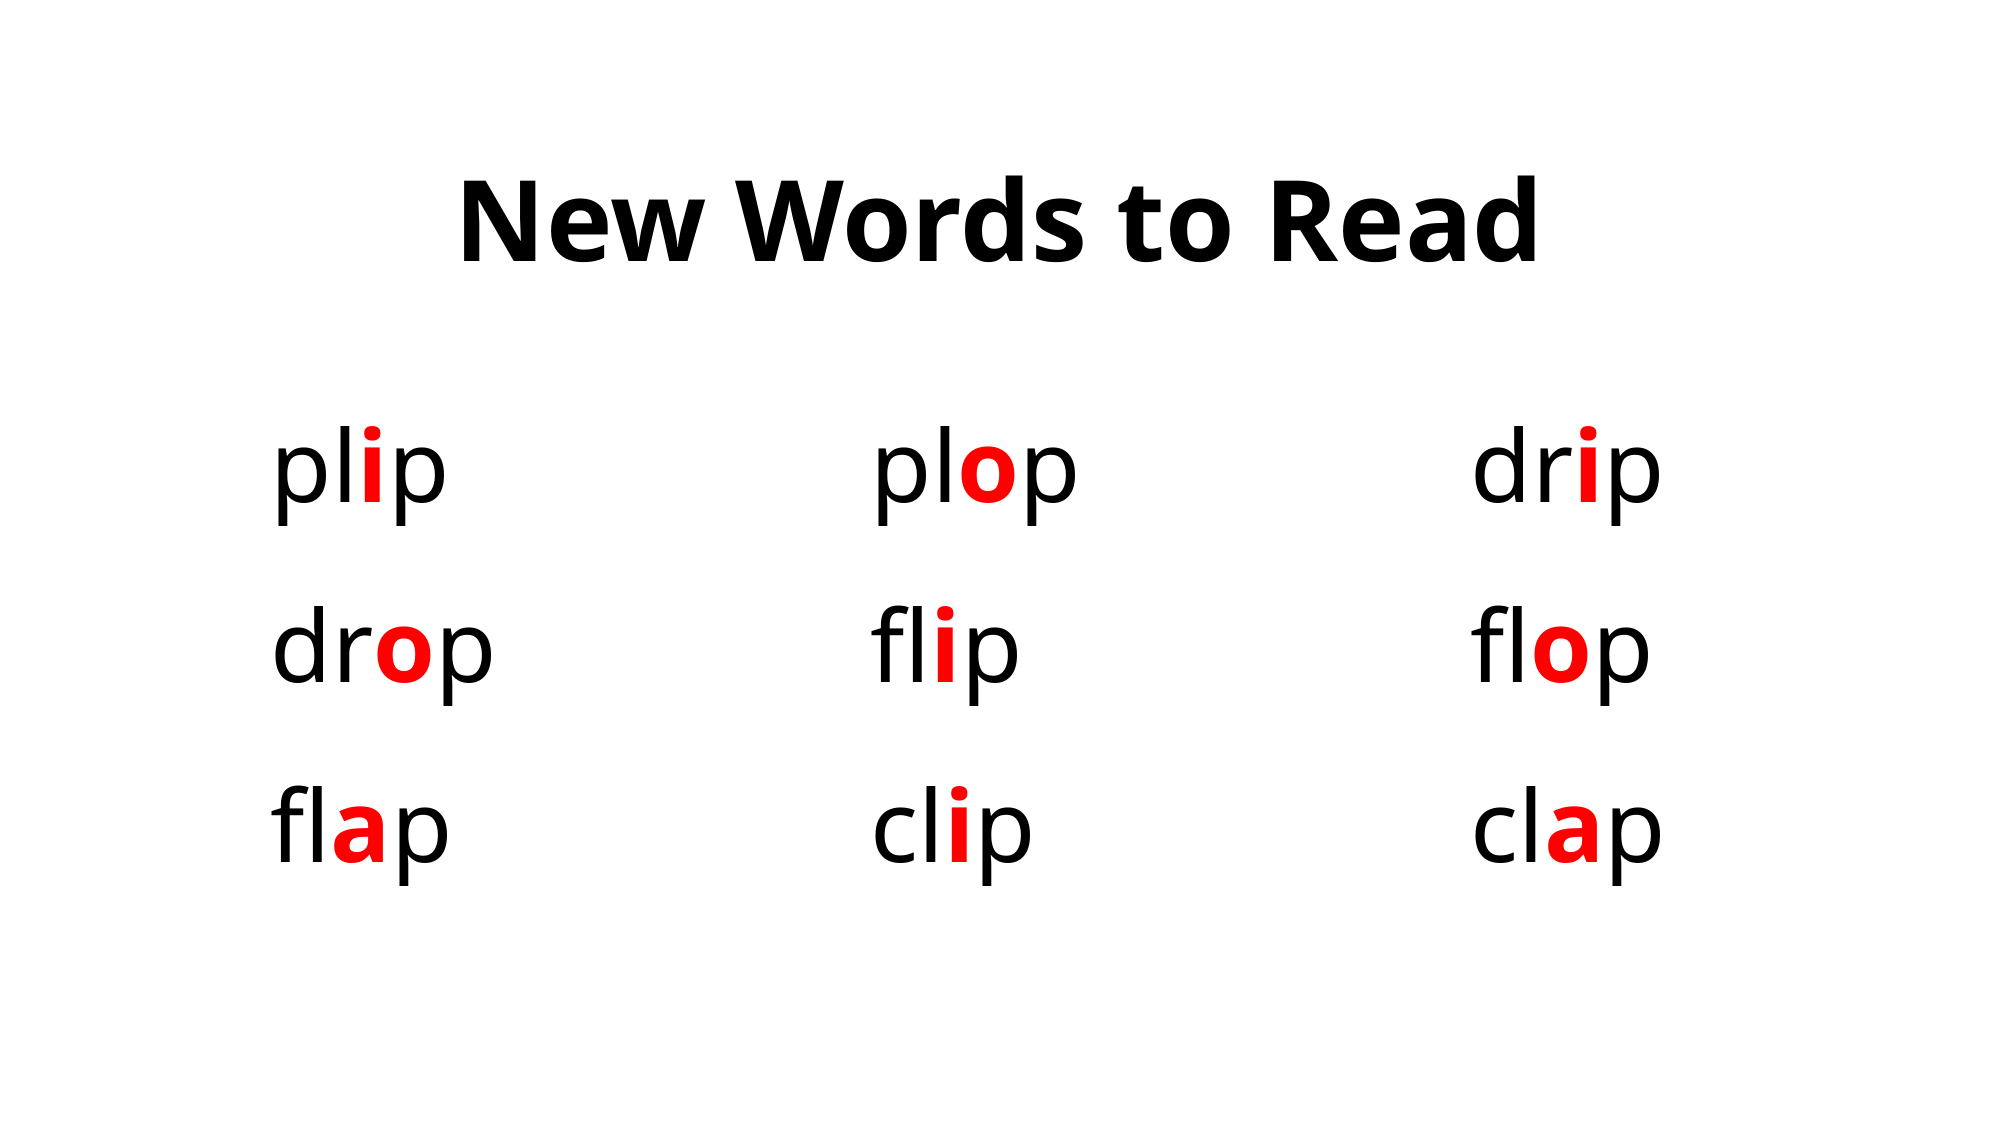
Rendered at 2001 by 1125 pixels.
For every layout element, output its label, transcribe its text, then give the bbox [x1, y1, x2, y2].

text_box New Words to Read [249, 142, 1750, 294]
text_box plip plop drip drop flip flop flap clip clap [255, 335, 1778, 890]
